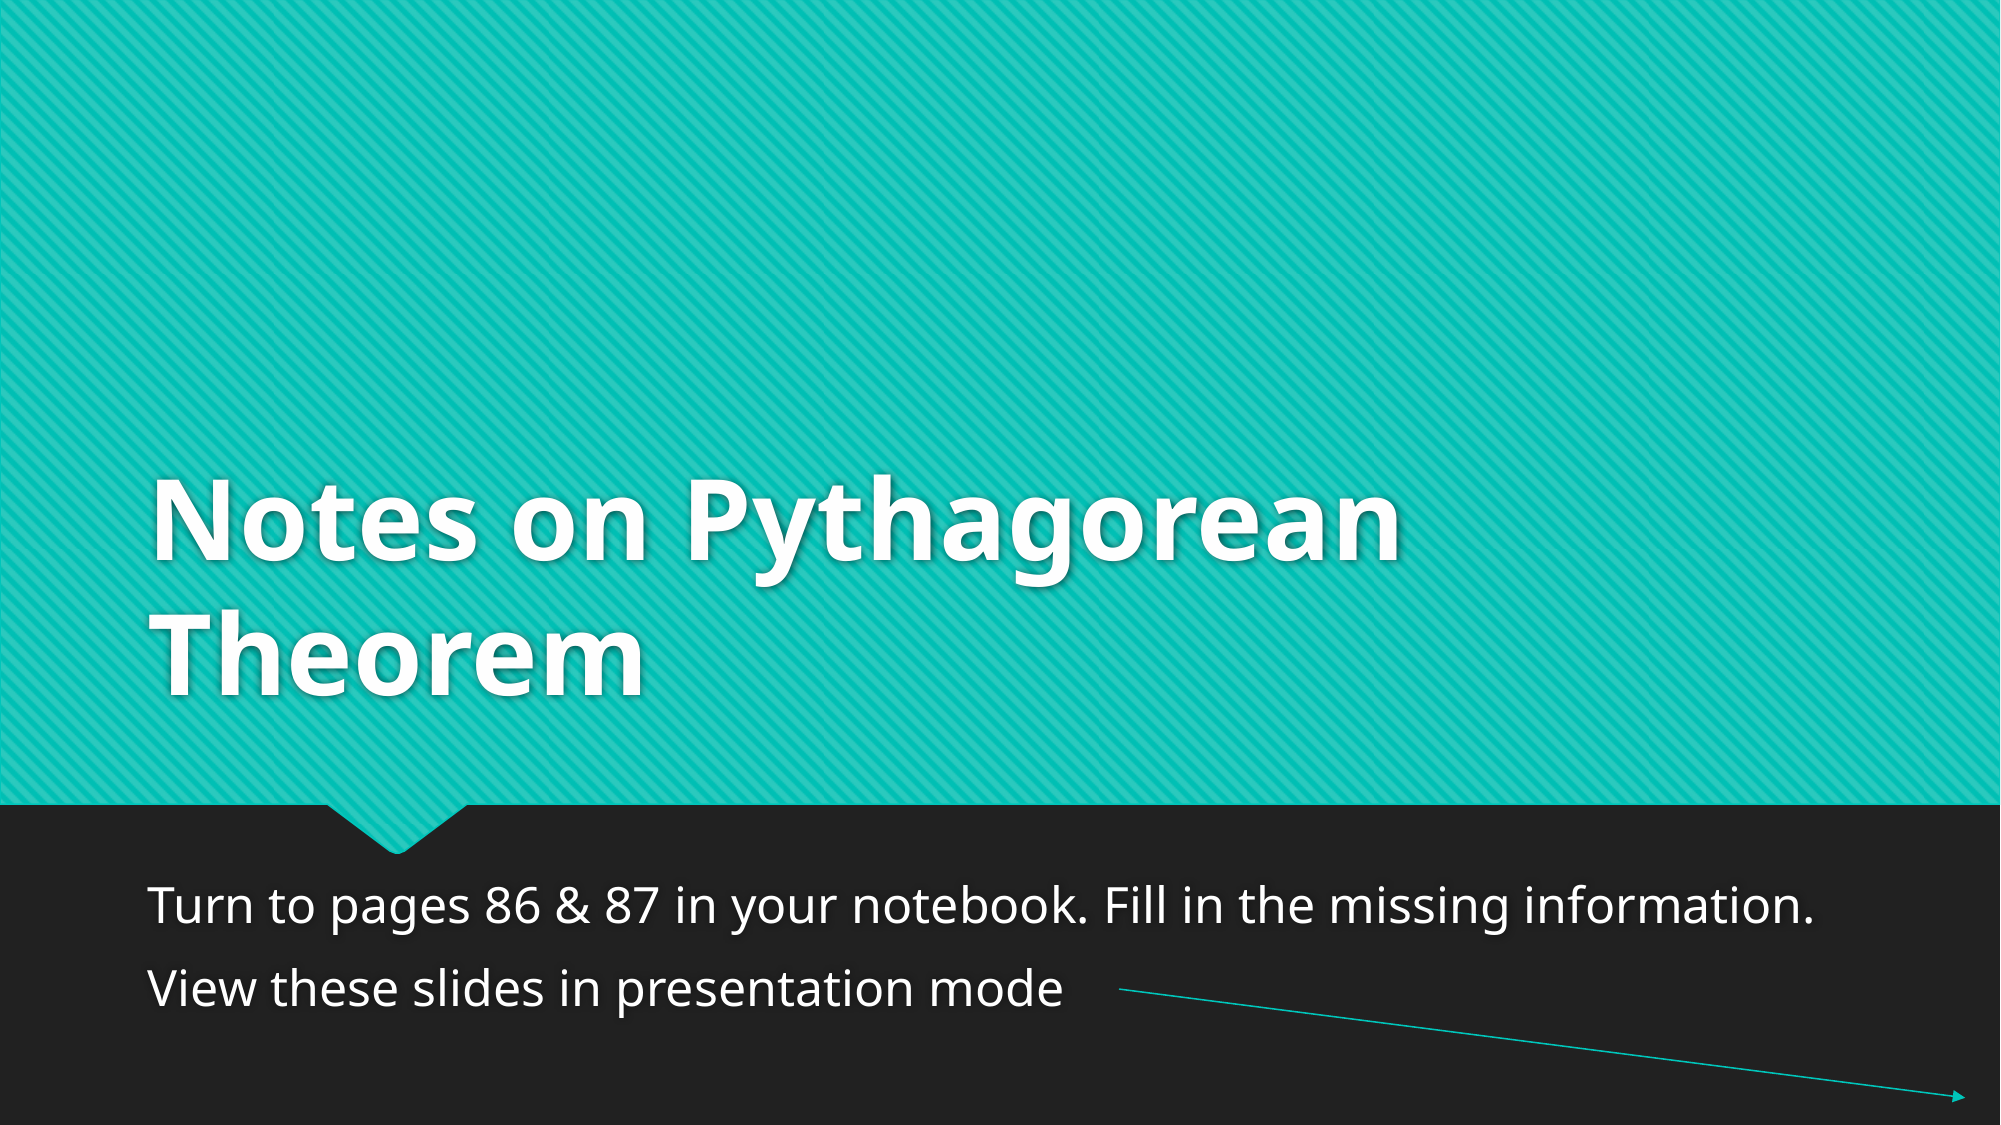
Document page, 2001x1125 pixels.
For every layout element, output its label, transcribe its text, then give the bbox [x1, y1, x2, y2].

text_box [1119, 988, 1966, 1099]
title Notes on Pythagorean Theorem [132, 237, 1868, 726]
subtitle Turn to pages 86 & 87 in your notebook. Fill in the missing information. View these slides in presentation mode [132, 866, 1868, 938]
